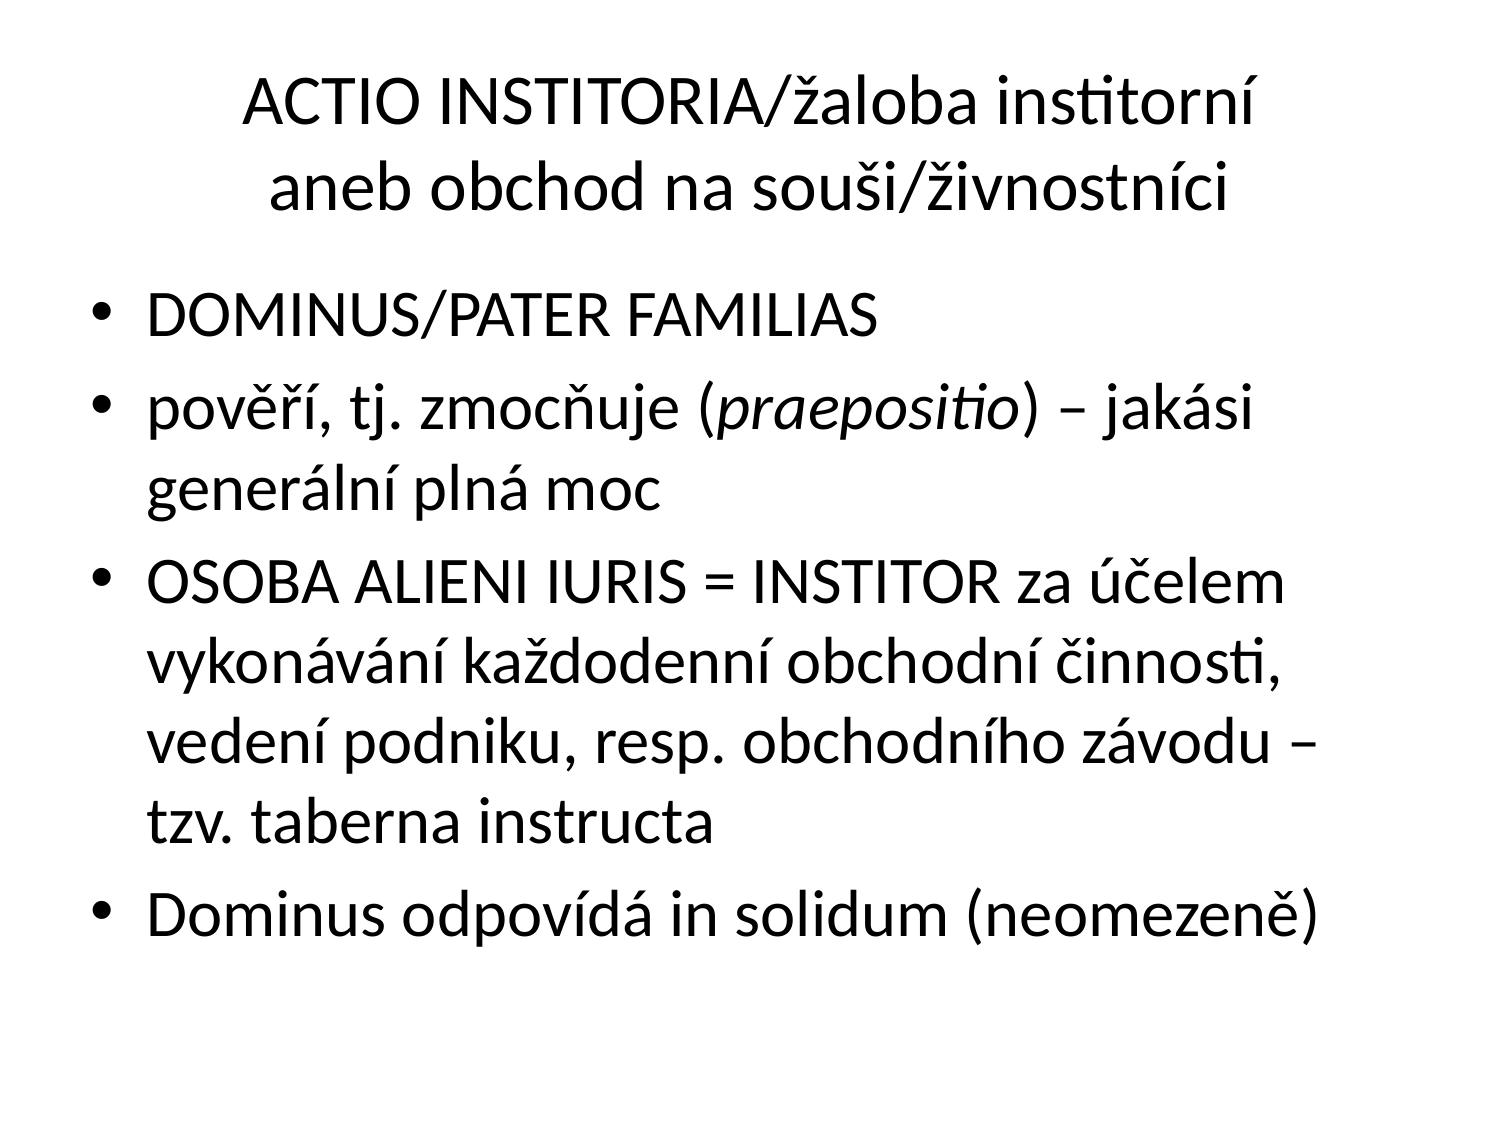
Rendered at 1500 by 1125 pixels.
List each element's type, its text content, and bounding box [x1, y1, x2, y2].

list DOMINUS/PATER FAMILIAS pověří, tj. zmocňuje (praepositio) – jakási generální plná moc OSOBA ALIENI IURIS = INSTITOR za účelem vykonávání každodenní obchodní činnosti, vedení podniku, resp. obchodního závodu – tzv. taberna instructa Dominus odpovídá in solidum (neomezeně) [75, 262, 1425, 1005]
title ACTIO INSTITORIA/žaloba institorní aneb obchod na souši/živnostníci [75, 45, 1425, 233]
